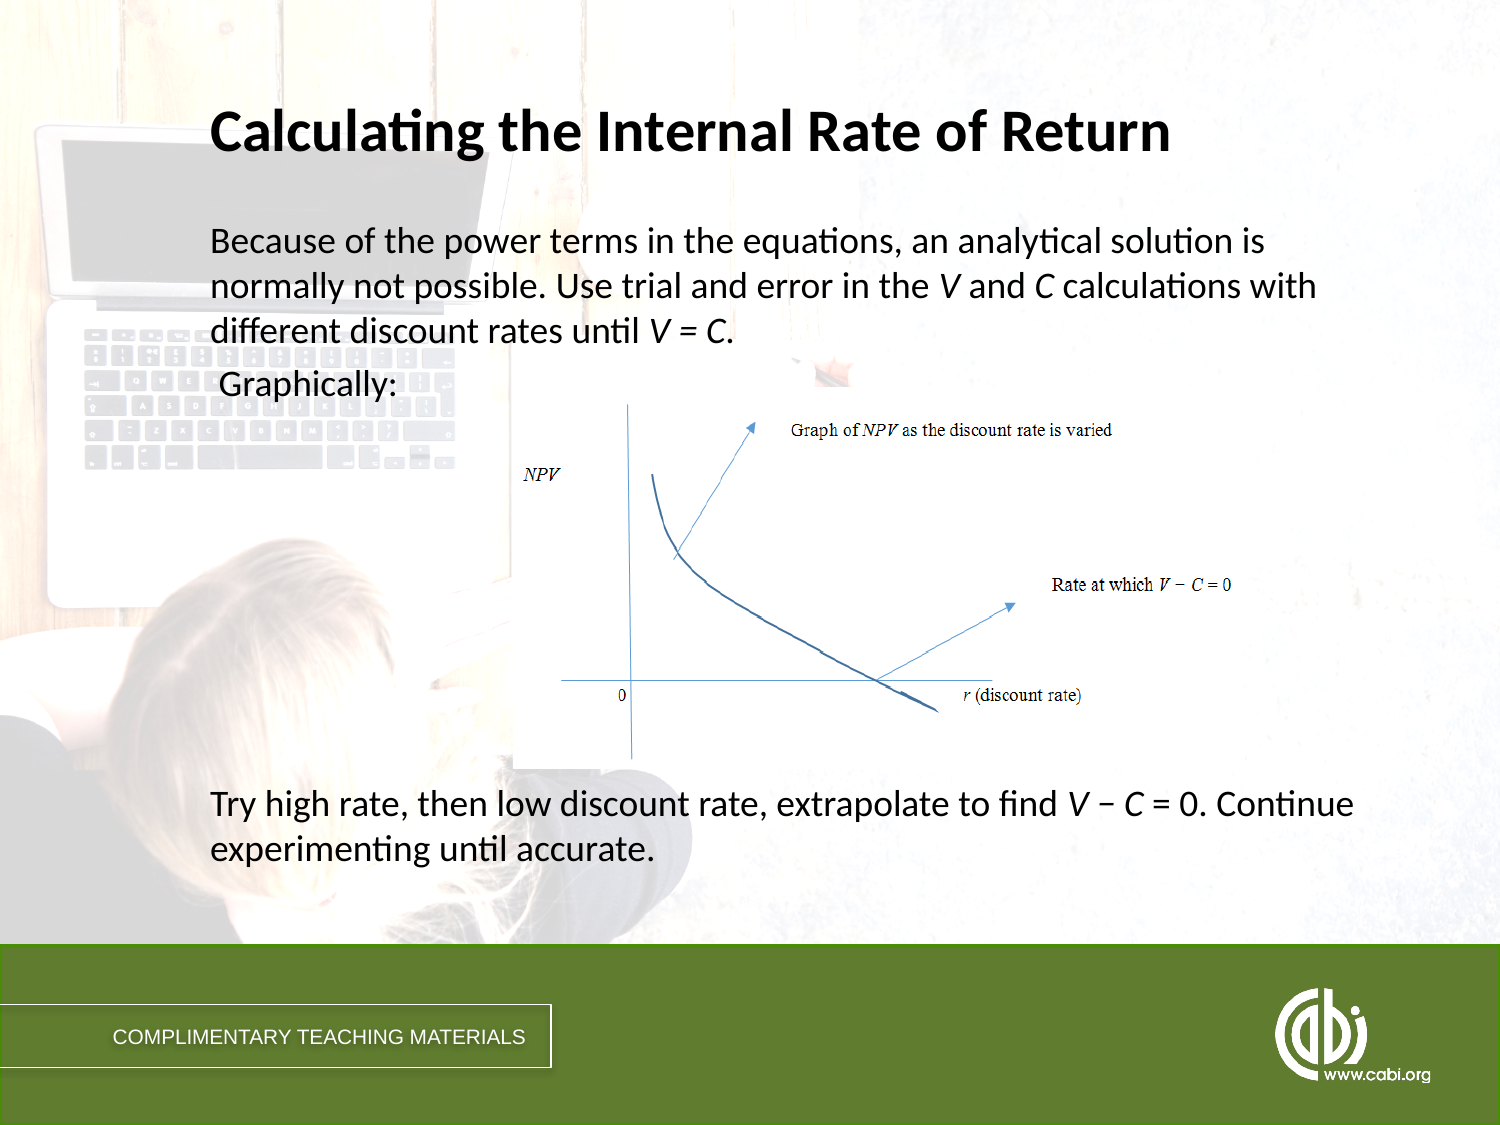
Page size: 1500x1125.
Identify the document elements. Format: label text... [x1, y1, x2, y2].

picture [512, 387, 1244, 769]
list Because of the power terms in the equations, an analytical solution is normally not possible. Use trial and error in the V and C calculations with different discount rates until V = C. Graphically: Try high rate, then low discount rate, extrapolate to find V − C = 0. Continue experimenting until accurate. [195, 209, 1376, 917]
title Calculating the Internal Rate of Return [195, 45, 1376, 209]
